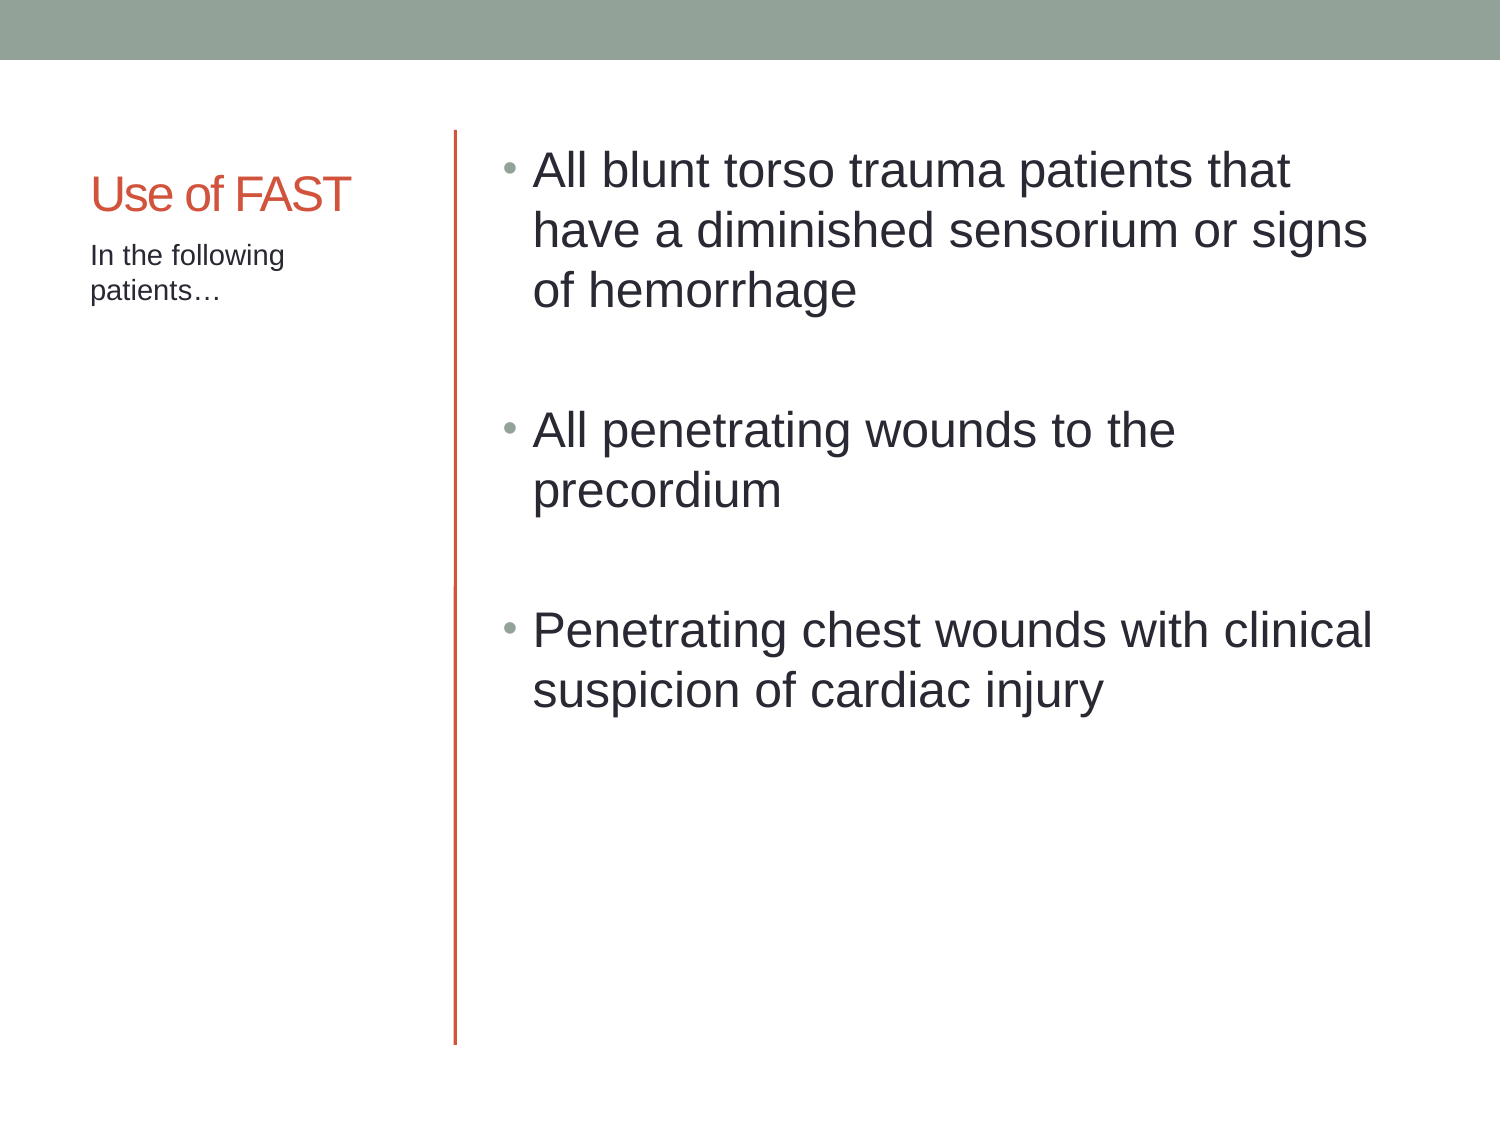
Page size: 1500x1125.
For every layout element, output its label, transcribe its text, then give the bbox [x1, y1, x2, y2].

list In the following patients… [75, 229, 426, 1046]
title Use of FAST [75, 129, 426, 229]
list All blunt torso trauma patients that have a diminished sensorium or signs of hemorrhage All penetrating wounds to the precordium Penetrating chest wounds with clinical suspicion of cardiac injury [487, 129, 1425, 1045]
